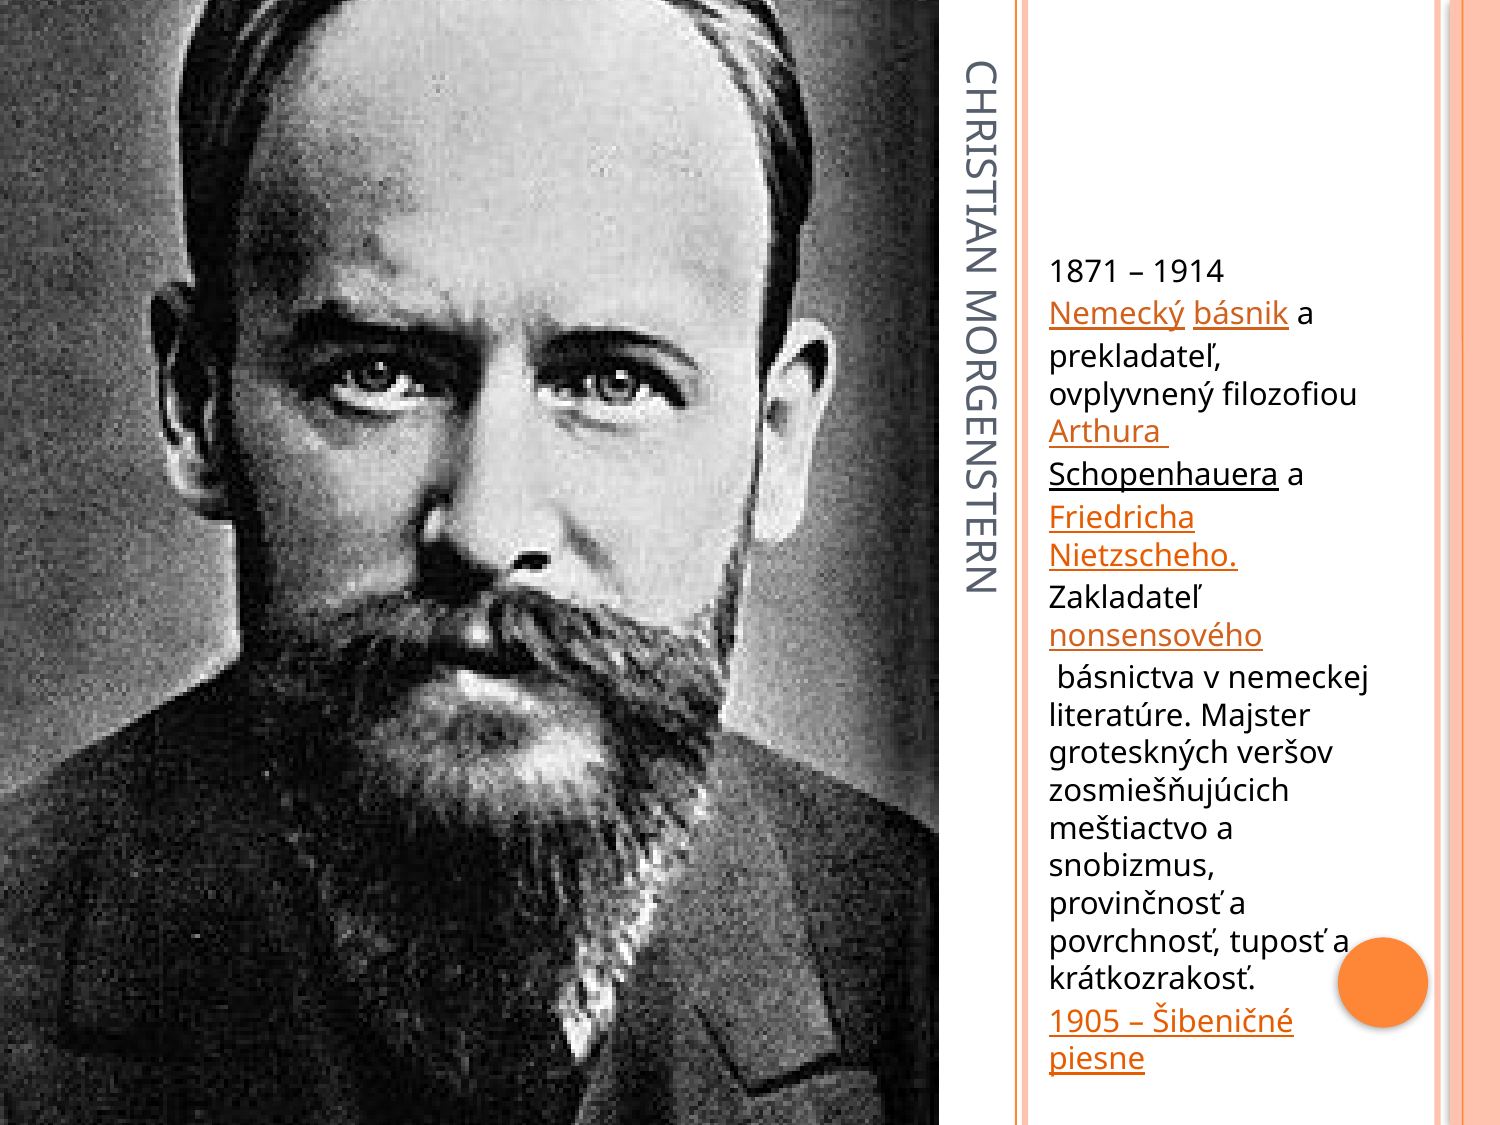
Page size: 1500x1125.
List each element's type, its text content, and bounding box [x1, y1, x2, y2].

title Christian Morgenstern [950, 45, 1022, 1080]
list 1871 – 1914 Nemecký básnik a prekladateľ, ovplyvnený filozofiou Arthura Schopenhauera a Friedricha Nietzscheho. Zakladateľ nonsensového básnictva v nemeckej literatúre. Majster groteskných veršov zosmiešňujúcich meštiactvo a snobizmus, provinčnosť a povrchnosť, tuposť a krátkozrakosť. 1905 – Šibeničné piesne [1033, 243, 1389, 1106]
picture [0, 0, 940, 1125]
